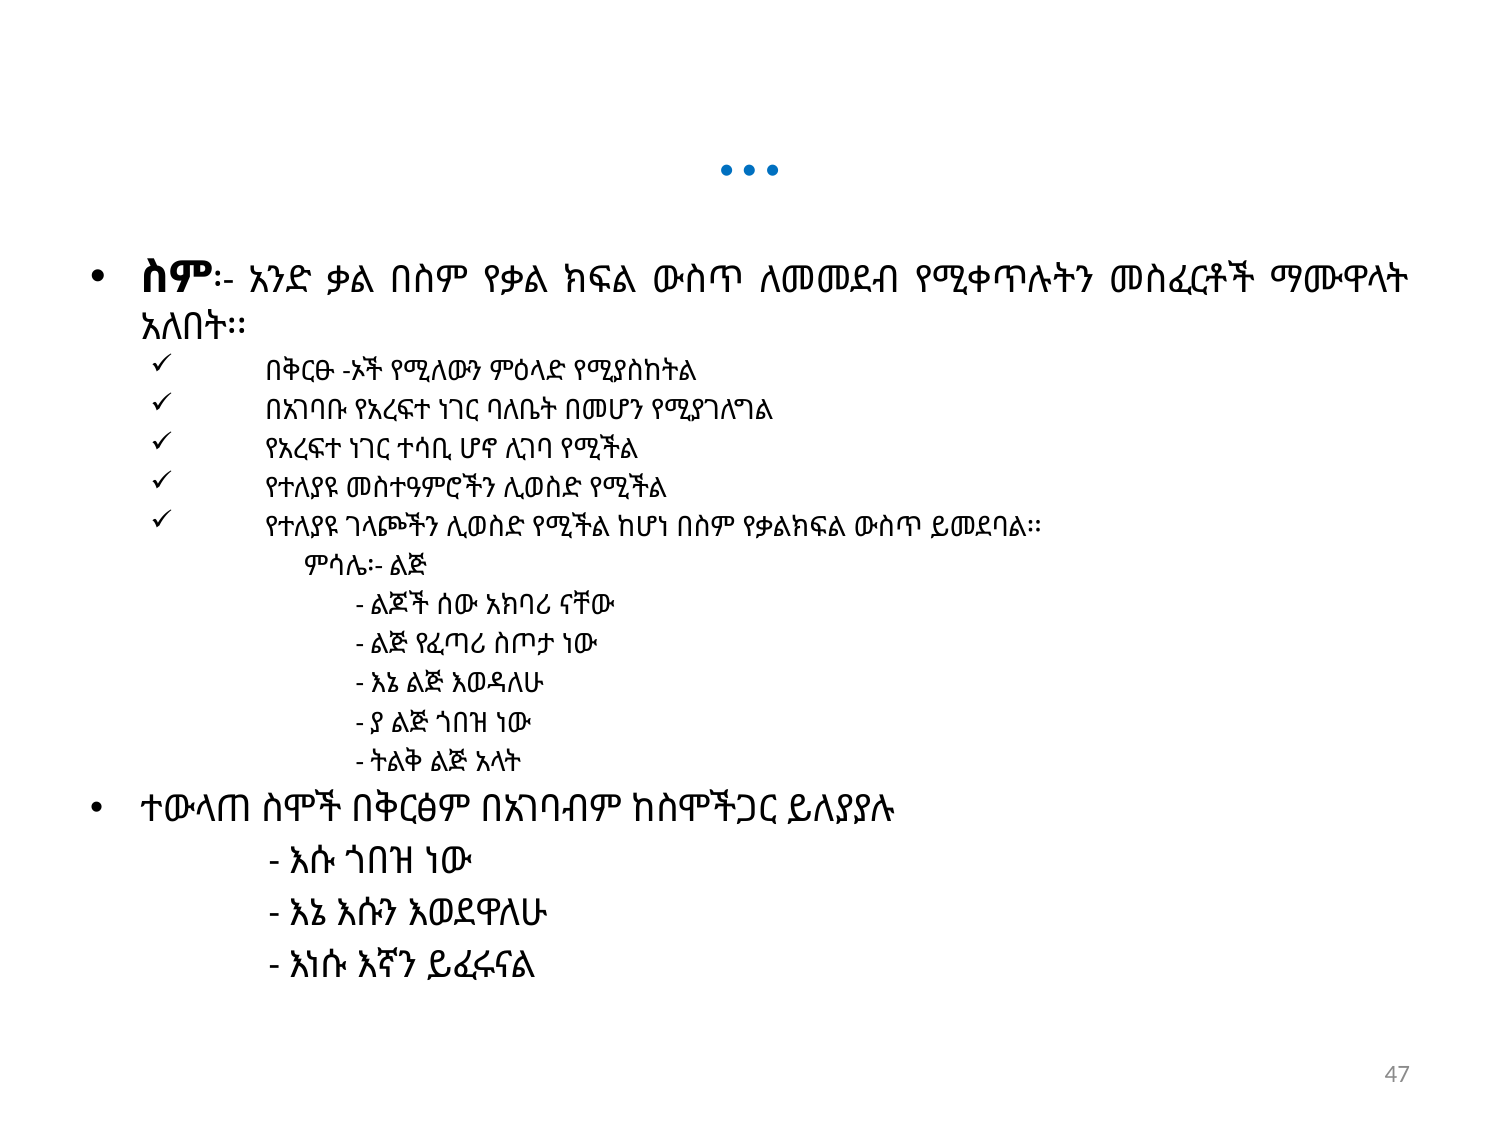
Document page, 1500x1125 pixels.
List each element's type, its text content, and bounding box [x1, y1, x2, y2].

slide_number 47 [1074, 1042, 1425, 1103]
list ስም፡- አንድ ቃል በስም የቃል ክፍል ውስጥ ለመመደብ የሚቀጥሉትን መስፈርቶች ማሙዋላት አለበት፡፡ በቅርፁ -ኦች የሚለውን ምዕላድ የሚያስከትል በአገባቡ የአረፍተ ነገር ባለቤት በመሆን የሚያገለግል የአረፍተ ነገር ተሳቢ ሆኖ ሊገባ የሚችል የተለያዩ መስተዓምሮችን ሊወስድ የሚችል የተለያዩ ገላጮችን ሊወስድ የሚችል ከሆነ በስም የቃልክፍል ውስጥ ይመደባል፡፡ ምሳሌ፡- ልጅ - ልጆች ሰው አክባሪ ናቸው - ልጅ የፈጣሪ ስጦታ ነው - እኔ ልጅ እወዳለሁ - ያ ልጅ ጎበዝ ነው - ትልቅ ልጅ አላት ተውላጠ ስሞች በቅርፅም በአገባብም ከስሞችጋር ይለያያሉ - እሱ ጎበዝ ነው - እኔ እሱን እወደዋለሁ - እነሱ እኛን ይፈሩናል [75, 187, 1425, 1005]
title … [75, 45, 1425, 187]
